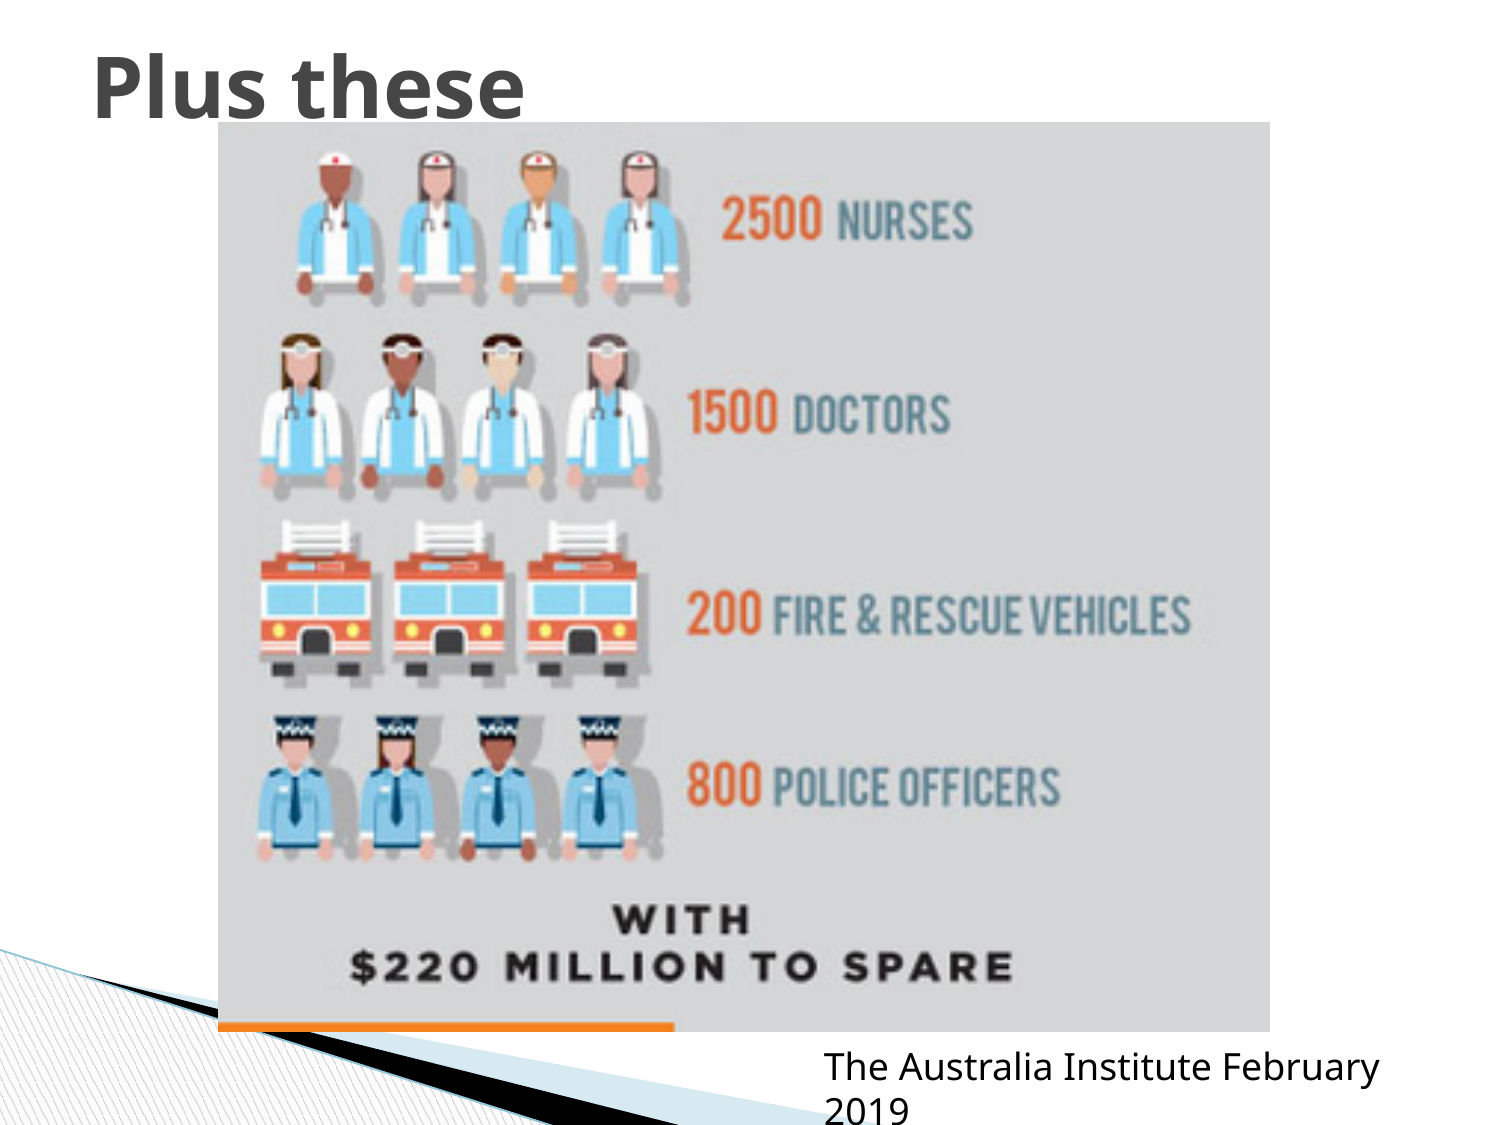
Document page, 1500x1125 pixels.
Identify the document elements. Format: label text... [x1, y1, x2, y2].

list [218, 122, 1270, 1033]
title Plus these [75, 19, 1425, 149]
text_box The Australia Institute February 2019 [809, 1034, 1471, 1125]
